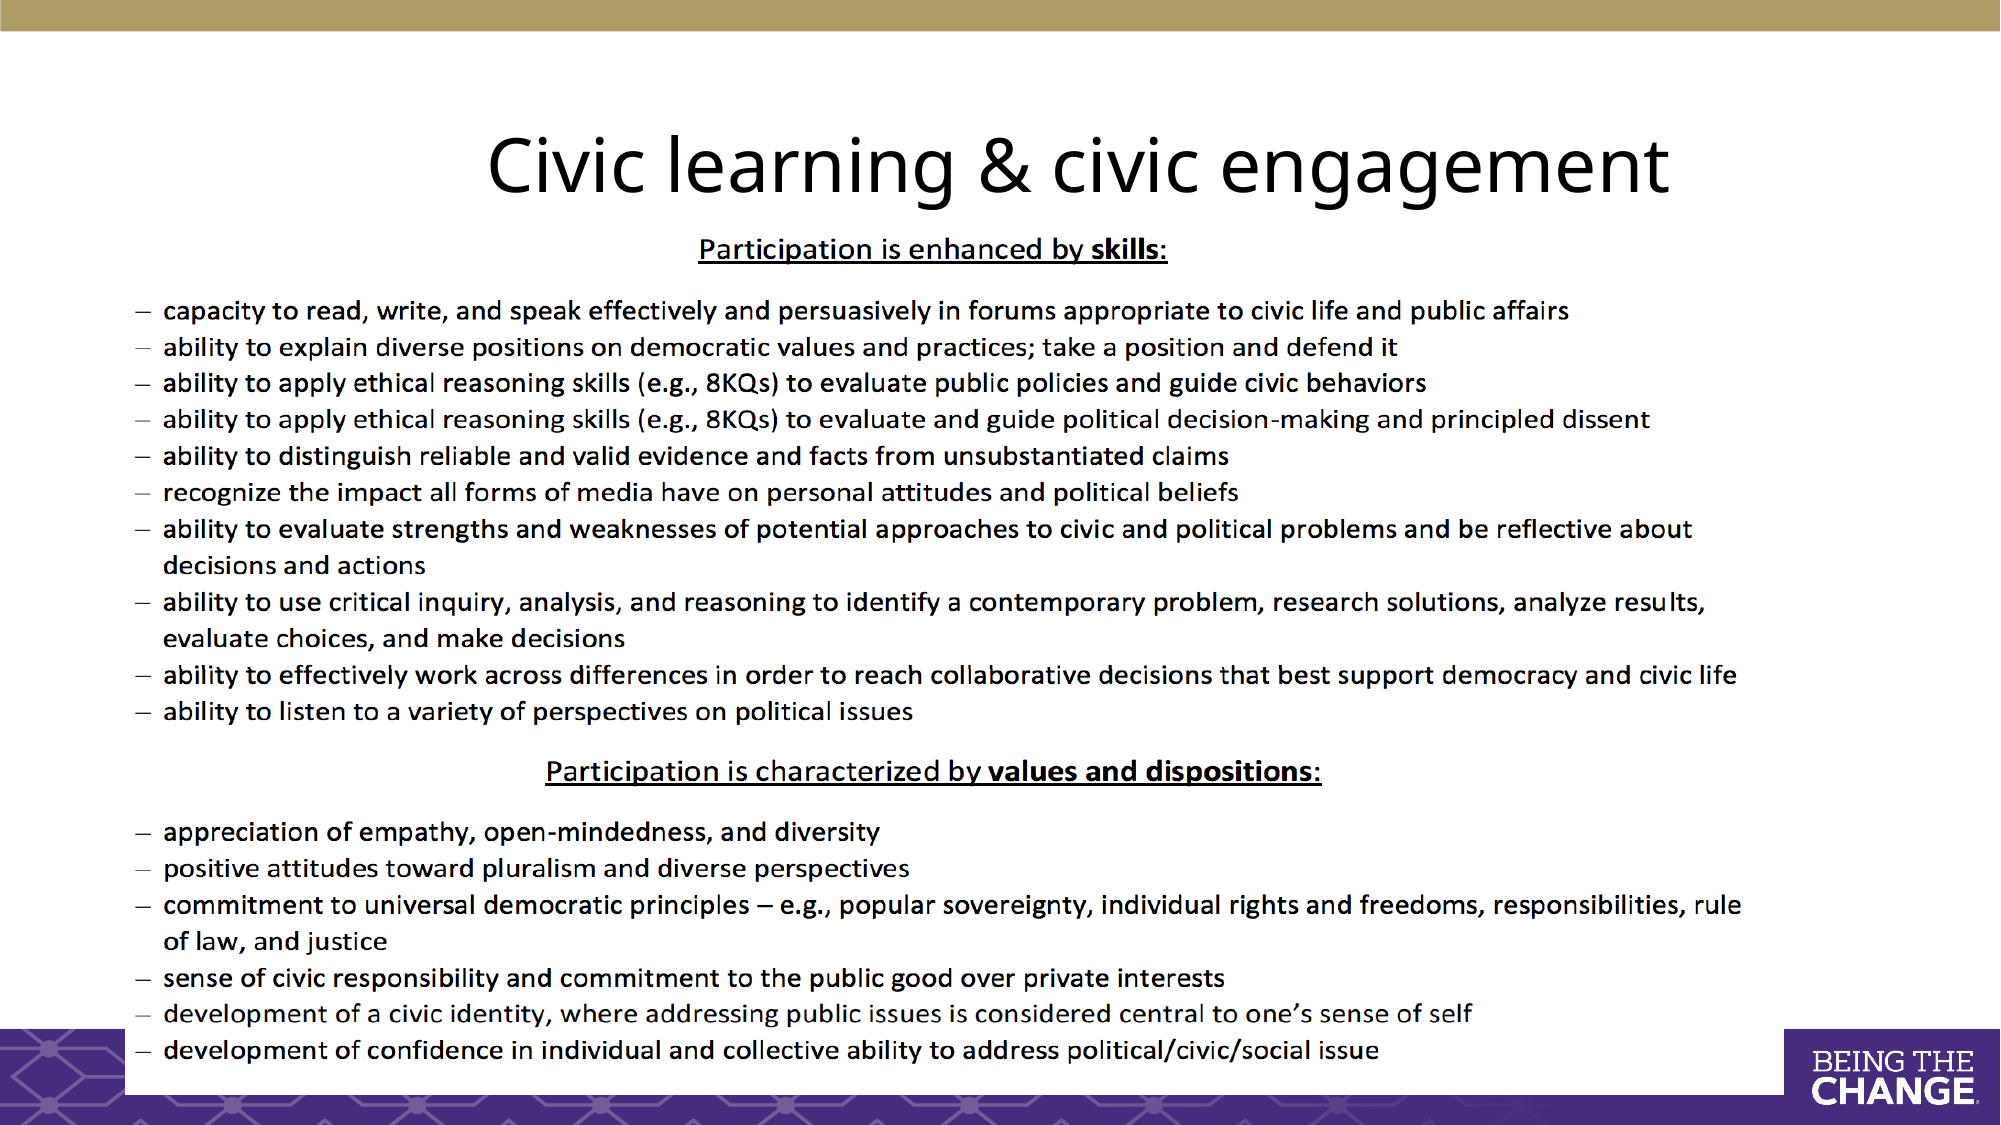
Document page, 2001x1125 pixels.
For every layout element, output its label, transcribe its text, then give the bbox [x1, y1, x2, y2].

picture [0, 212, 2000, 1125]
title Civic learning & civic engagement [216, 59, 1942, 278]
